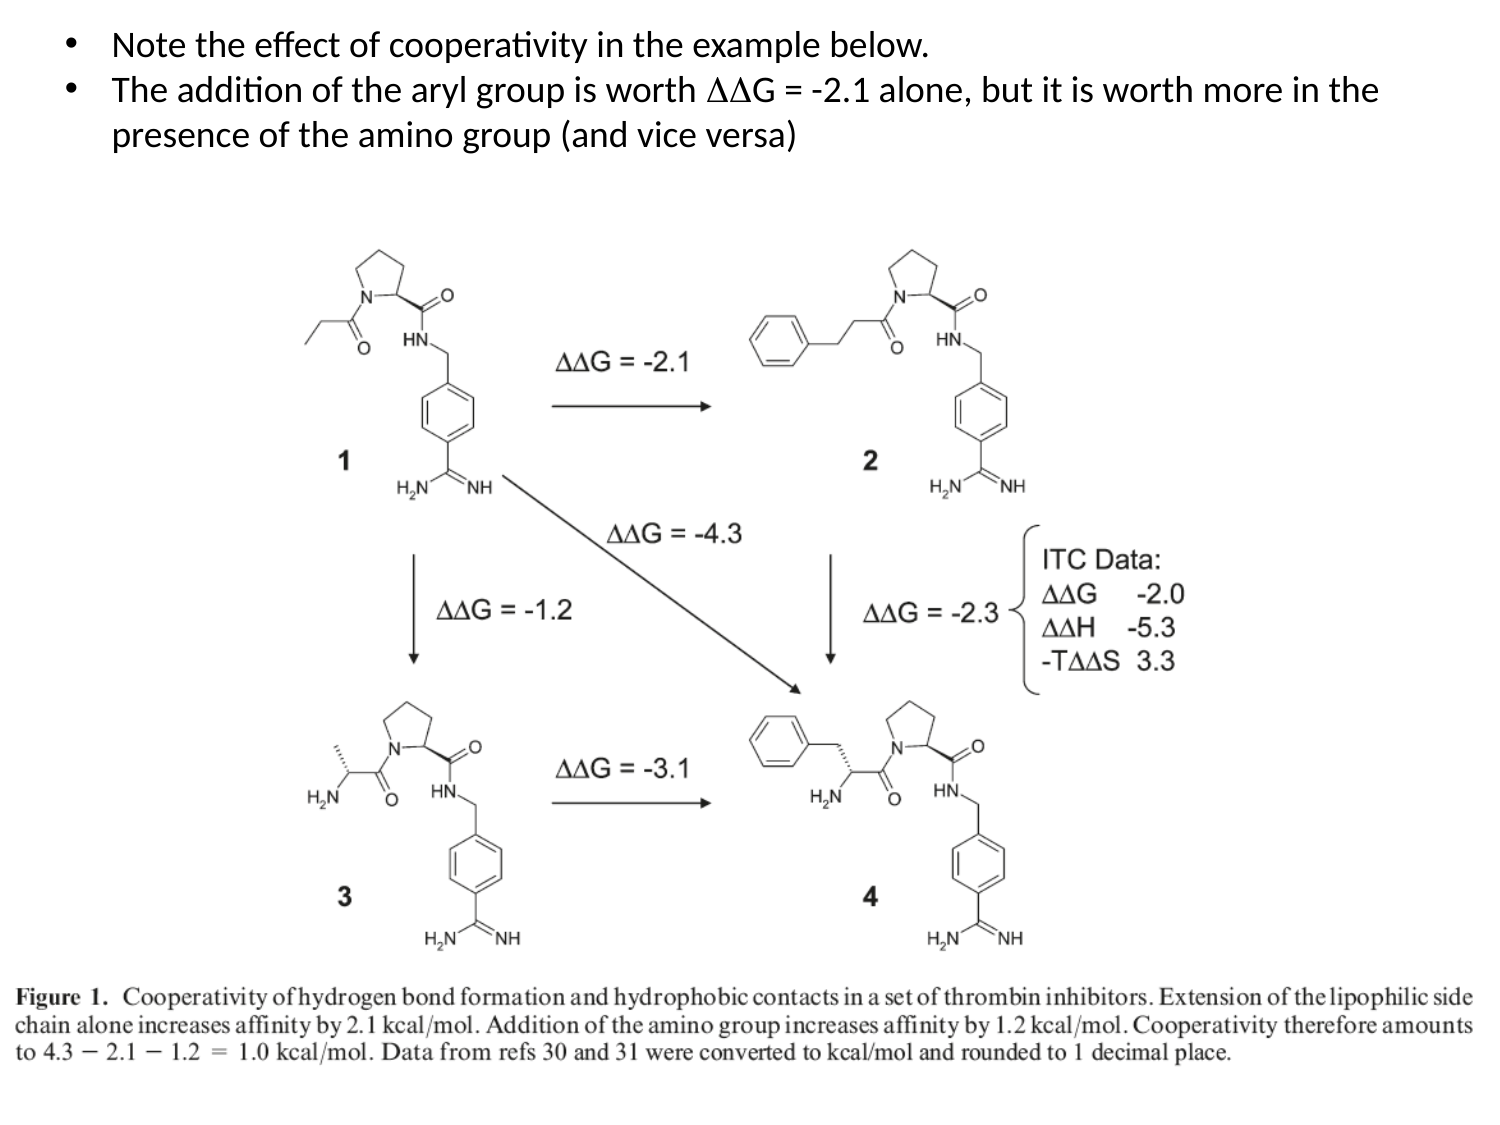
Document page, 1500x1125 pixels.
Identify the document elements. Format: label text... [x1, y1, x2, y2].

picture [0, 237, 1500, 1074]
text_box Note the effect of cooperativity in the example below. The addition of the aryl group is worth DDG = -2.1 alone, but it is worth more in the presence of the amino group (and vice versa) [50, 12, 1450, 163]
